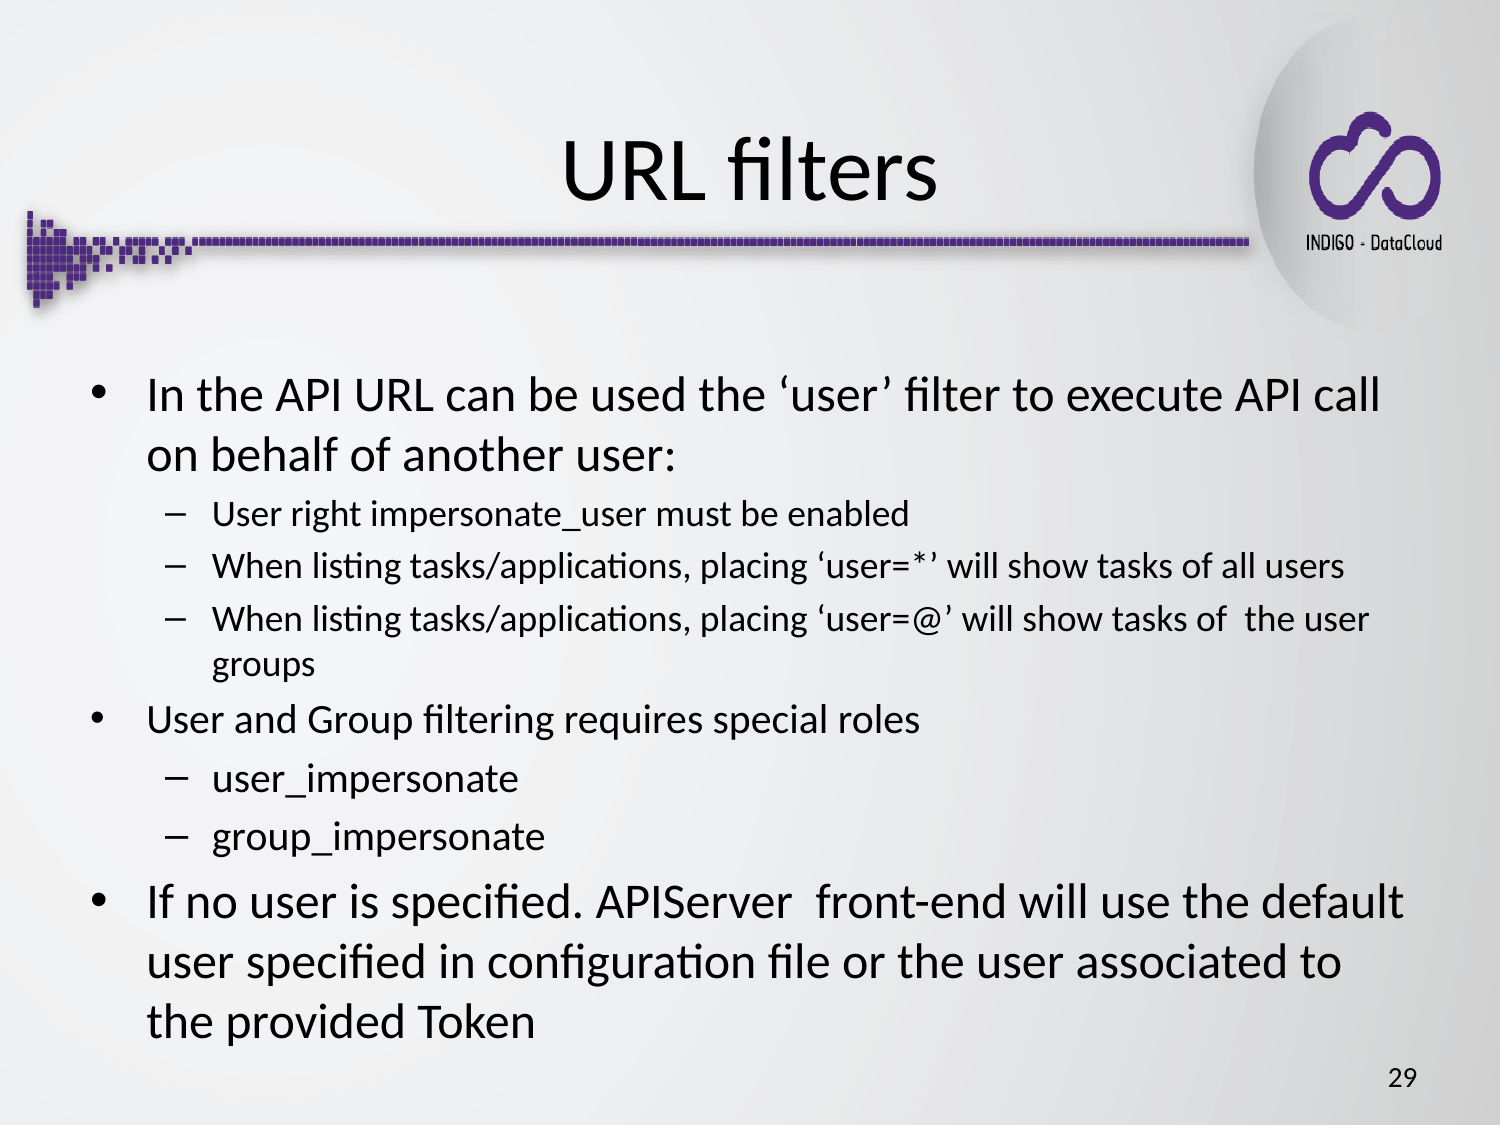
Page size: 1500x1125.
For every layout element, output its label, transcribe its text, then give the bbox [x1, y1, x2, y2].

list In the API URL can be used the ‘user’ filter to execute API call on behalf of another user: User right impersonate_user must be enabled When listing tasks/applications, placing ‘user=*’ will show tasks of all users When listing tasks/applications, placing ‘user=@’ will show tasks of the user groups User and Group filtering requires special roles user_impersonate group_impersonate If no user is specified. APIServer front-end will use the default user specified in configuration file or the user associated to the provided Token [75, 304, 1425, 1068]
picture [0, 0, 1500, 1125]
text_box 29 [1373, 1051, 1500, 1101]
title URL filters [103, 55, 1397, 273]
